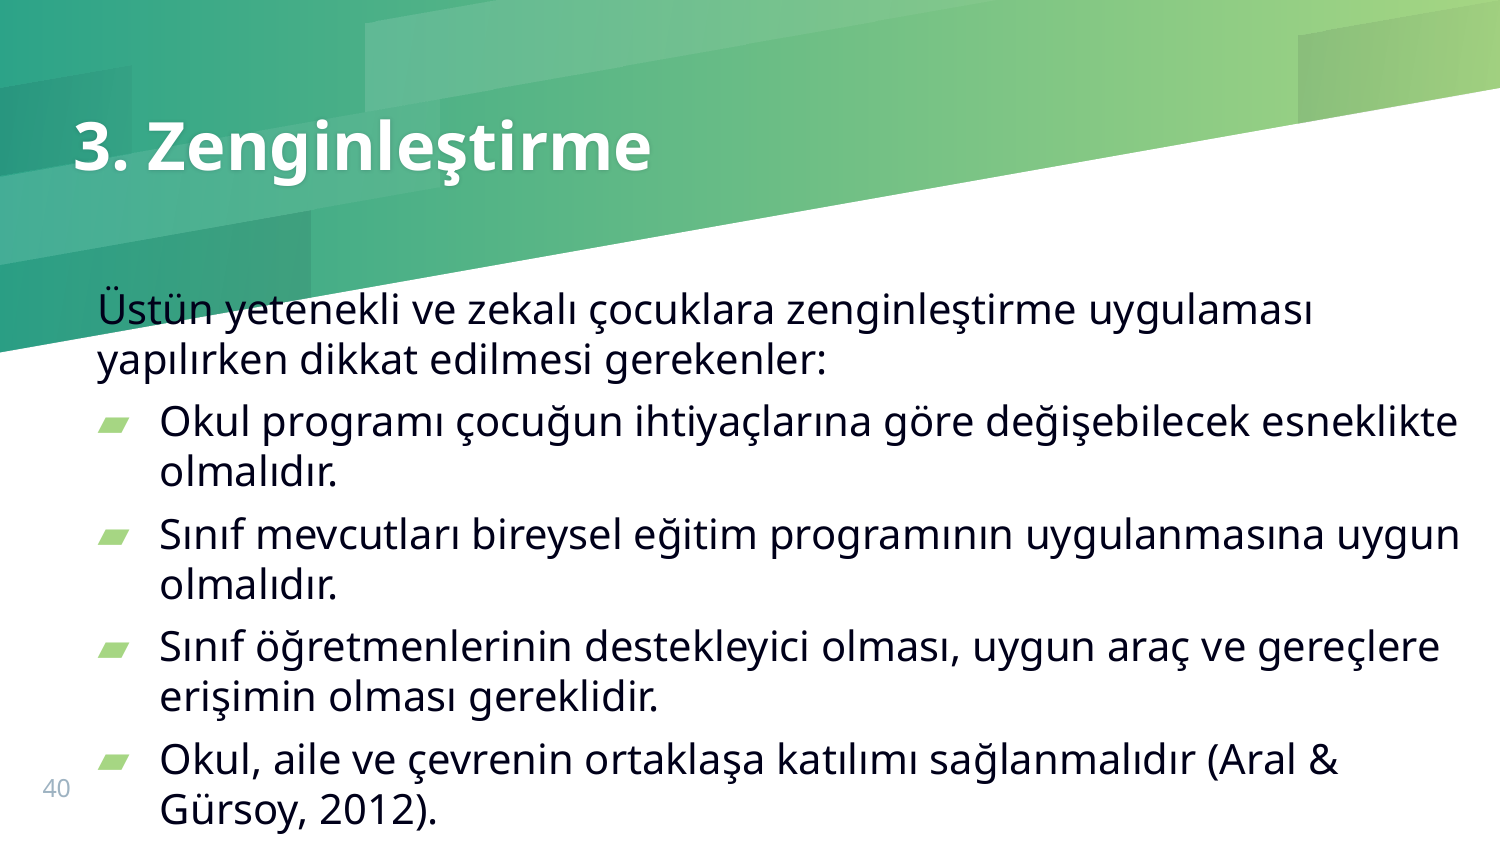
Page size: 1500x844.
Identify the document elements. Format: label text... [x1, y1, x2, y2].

title 3. Zenginleştirme [73, 0, 974, 298]
list Üstün yetenekli ve zekalı çocuklara zenginleştirme uygulaması yapılırken dikkat edilmesi gerekenler: Okul programı çocuğun ihtiyaçlarına göre değişebilecek esneklikte olmalıdır. Sınıf mevcutları bireysel eğitim programının uygulanmasına uygun olmalıdır. Sınıf öğretmenlerinin destekleyici olması, uygun araç ve gereçlere erişimin olması gereklidir. Okul, aile ve çevrenin ortaklaşa katılımı sağlanmalıdır (Aral & Gürsoy, 2012). [84, 282, 1473, 844]
slide_number 40 [42, 766, 122, 807]
